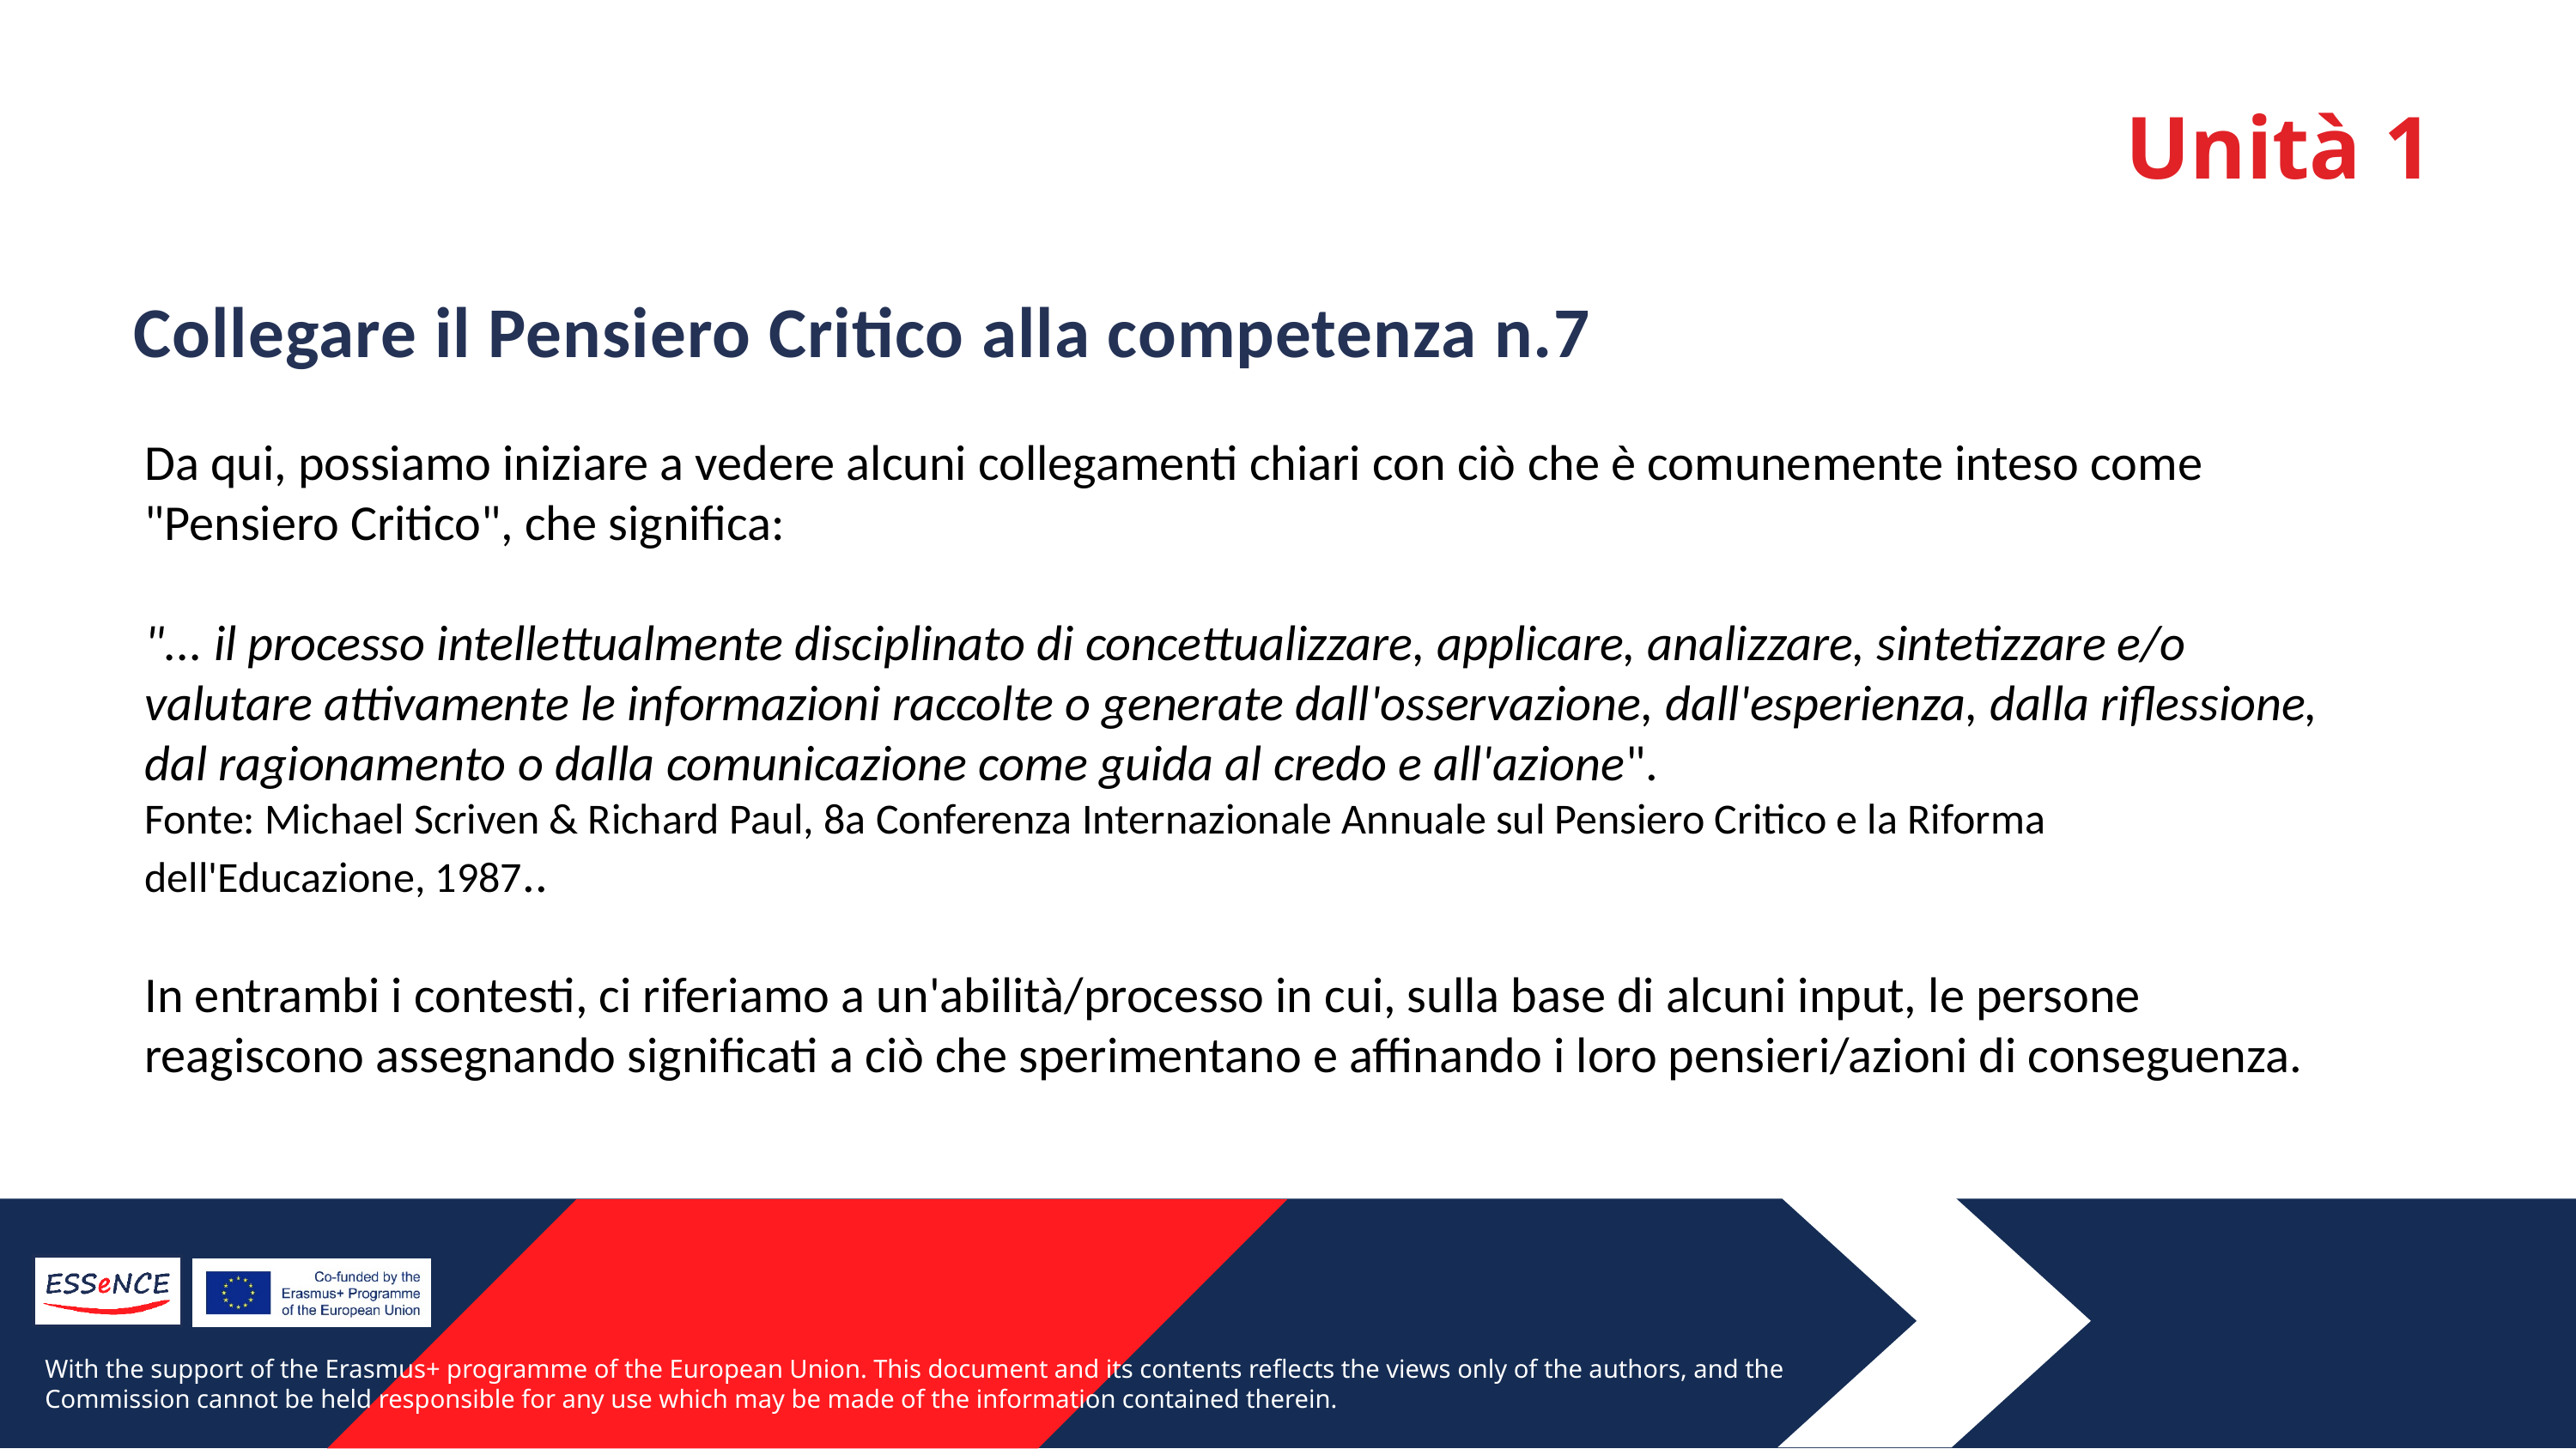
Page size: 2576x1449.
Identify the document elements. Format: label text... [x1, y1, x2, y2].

text_box Da qui, possiamo iniziare a vedere alcuni collegamenti chiari con ciò che è comunemente inteso come "Pensiero Critico", che significa: "... il processo intellettualmente disciplinato di concettualizzare, applicare, analizzare, sintetizzare e/o valutare attivamente le informazioni raccolte o generate dall'osservazione, dall'esperienza, dalla riflessione, dal ragionamento o dalla comunicazione come guida al credo e all'azione". Fonte: Michael Scriven & Richard Paul, 8a Conferenza Internazionale Annuale sul Pensiero Critico e la Riforma dell'Educazione, 1987.. In entrambi i contesti, ci riferiamo a un'abilità/processo in cui, sulla base di alcuni input, le persone reagiscono assegnando significati a ciò che sperimentano e affinando i loro pensieri/azioni di conseguenza. [131, 423, 2340, 1149]
text_box Unità 1 [2124, 91, 2515, 197]
picture [192, 1258, 431, 1328]
text_box With the support of the Erasmus+ programme of the European Union. This document and its contents reflects the views only of the authors, and the Commission cannot be held responsible for any use which may be made of the information contained therein. [32, 1346, 1803, 1420]
text_box Collegare il Pensiero Critico alla competenza n.7 [131, 284, 2515, 373]
picture [32, 1254, 183, 1328]
